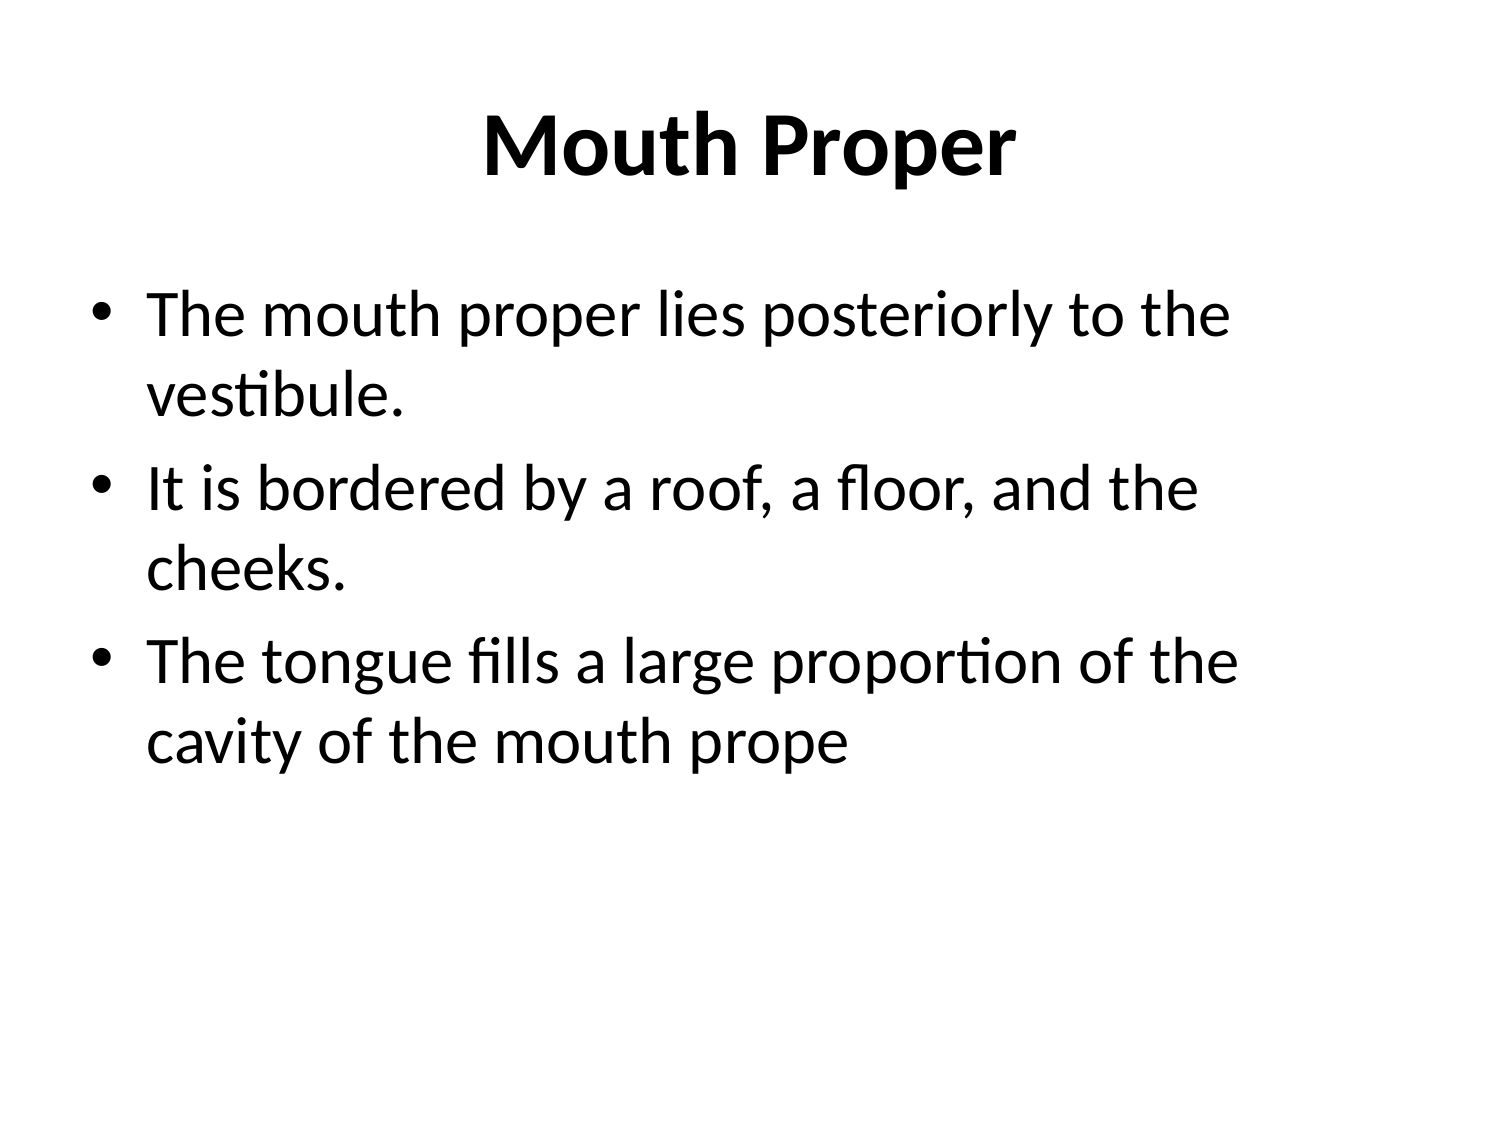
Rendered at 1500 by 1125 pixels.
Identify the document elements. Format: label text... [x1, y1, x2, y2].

list The mouth proper lies posteriorly to the vestibule. It is bordered by a roof, a floor, and the cheeks. The tongue fills a large proportion of the cavity of the mouth prope [75, 262, 1425, 1005]
title Mouth Proper [75, 45, 1425, 233]
